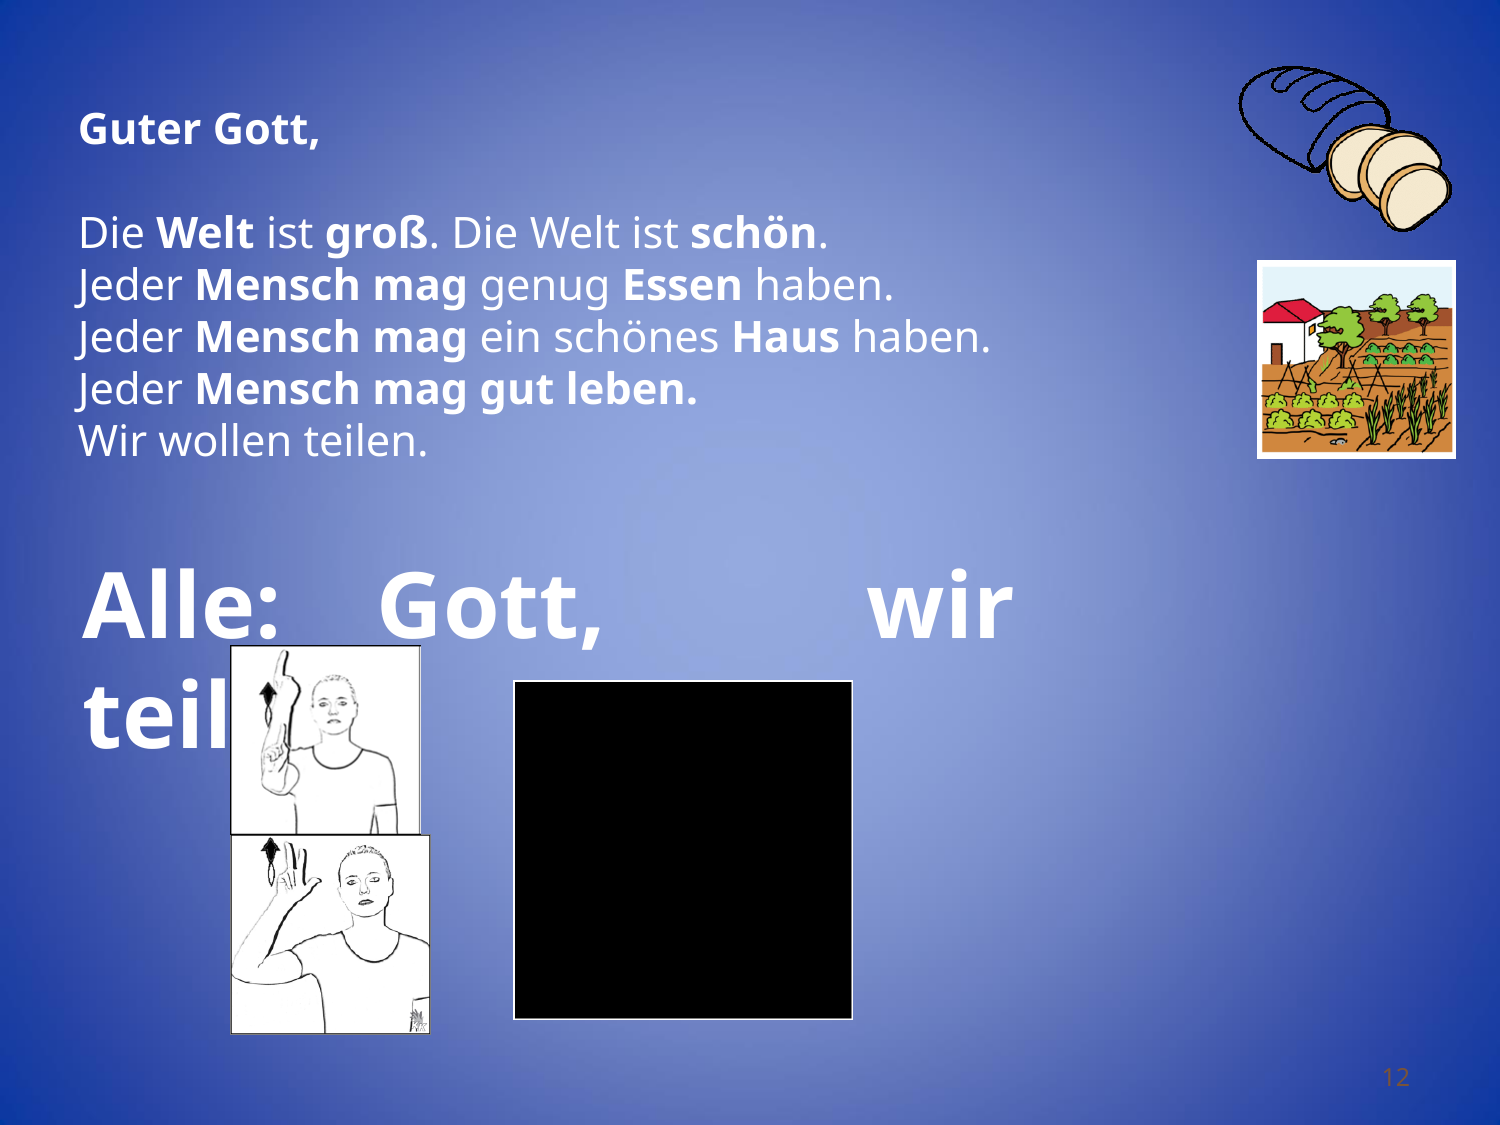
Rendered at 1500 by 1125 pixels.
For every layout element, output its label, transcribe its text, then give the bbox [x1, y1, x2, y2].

list Guter Gott, Die Welt ist groß. Die Welt ist schön. Jeder Mensch mag genug Essen haben. Jeder Mensch mag ein schönes Haus haben. Jeder Mensch mag gut leben. Wir wollen teilen. [70, 93, 1425, 528]
title [61, 42, 1412, 615]
picture [0, 0, 1500, 1125]
list Alle: Gott, wir teilen! [75, 538, 1282, 1005]
slide_number 12 [1074, 1024, 1425, 1103]
